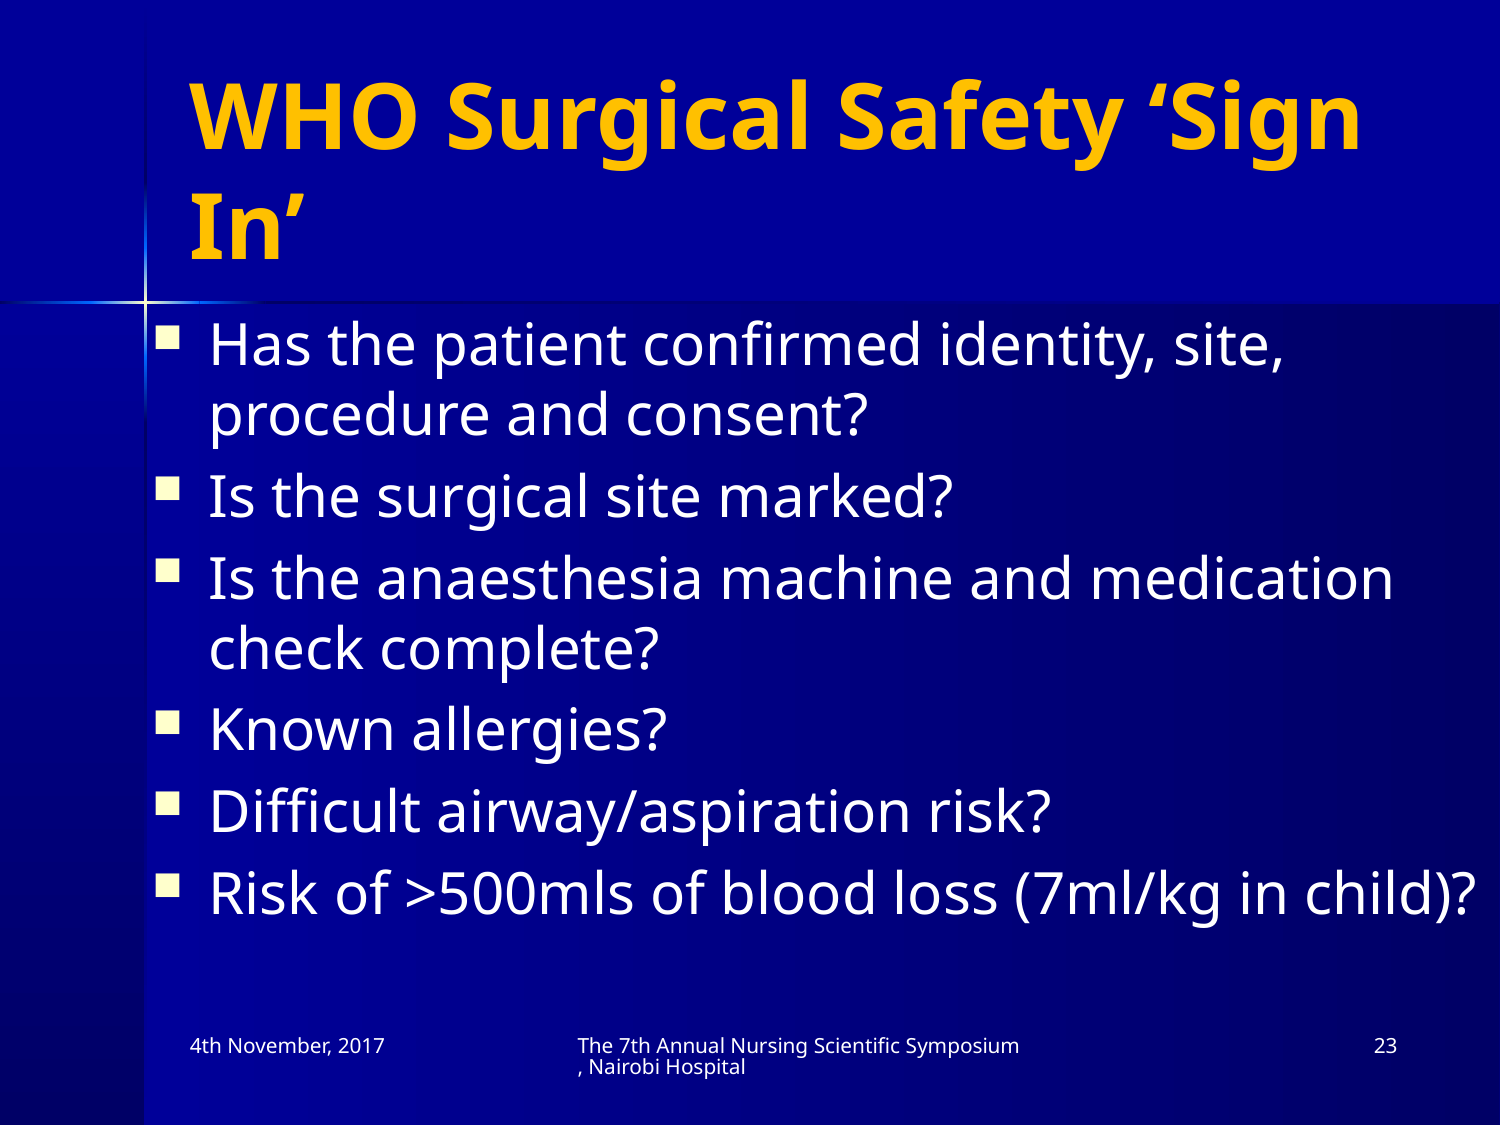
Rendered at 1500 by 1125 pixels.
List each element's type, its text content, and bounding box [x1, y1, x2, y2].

list Has the patient confirmed identity, site, procedure and consent? Is the surgical site marked? Is the anaesthesia machine and medication check complete? Known allergies? Difficult airway/aspiration risk? Risk of >500mls of blood loss (7ml/kg in child)? [137, 299, 1500, 1001]
footer The 7th Annual Nursing Scientific Symposium, Nairobi Hospital [562, 1024, 1038, 1101]
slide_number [174, 1024, 488, 1101]
slide_number 23 [1099, 1024, 1413, 1101]
title WHO Surgical Safety ‘Sign In’ [174, 49, 1413, 286]
